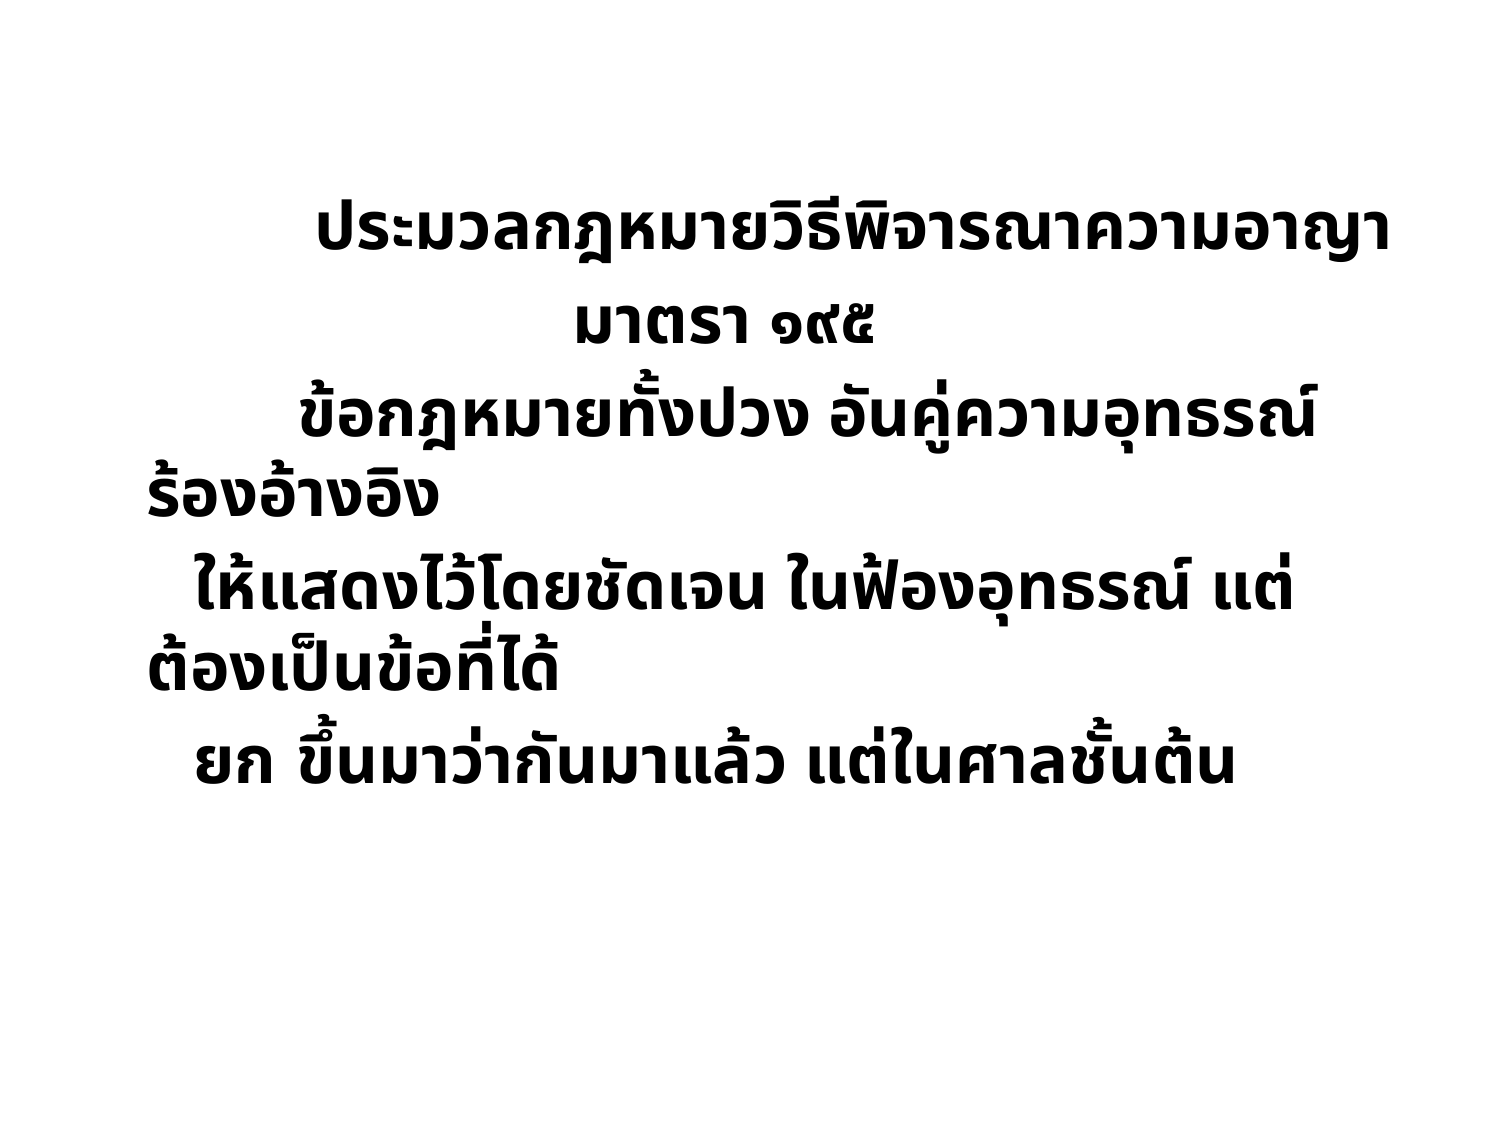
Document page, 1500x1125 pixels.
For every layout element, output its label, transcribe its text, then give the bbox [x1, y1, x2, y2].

list ประมวลกฎหมายวิธีพิจารณาความอาญา มาตรา ๑๙๕ ข้อกฎหมายทั้งปวง อันคู่ความอุทธรณ์ร้องอ้างอิง ให้แสดงไว้โดยชัดเจน ในฟ้องอุทธรณ์ แต่ต้องเป็นข้อที่ได้ ยก ขึ้นมาว่ากันมาแล้ว แต่ในศาลชั้นต้น [75, 82, 1425, 1005]
